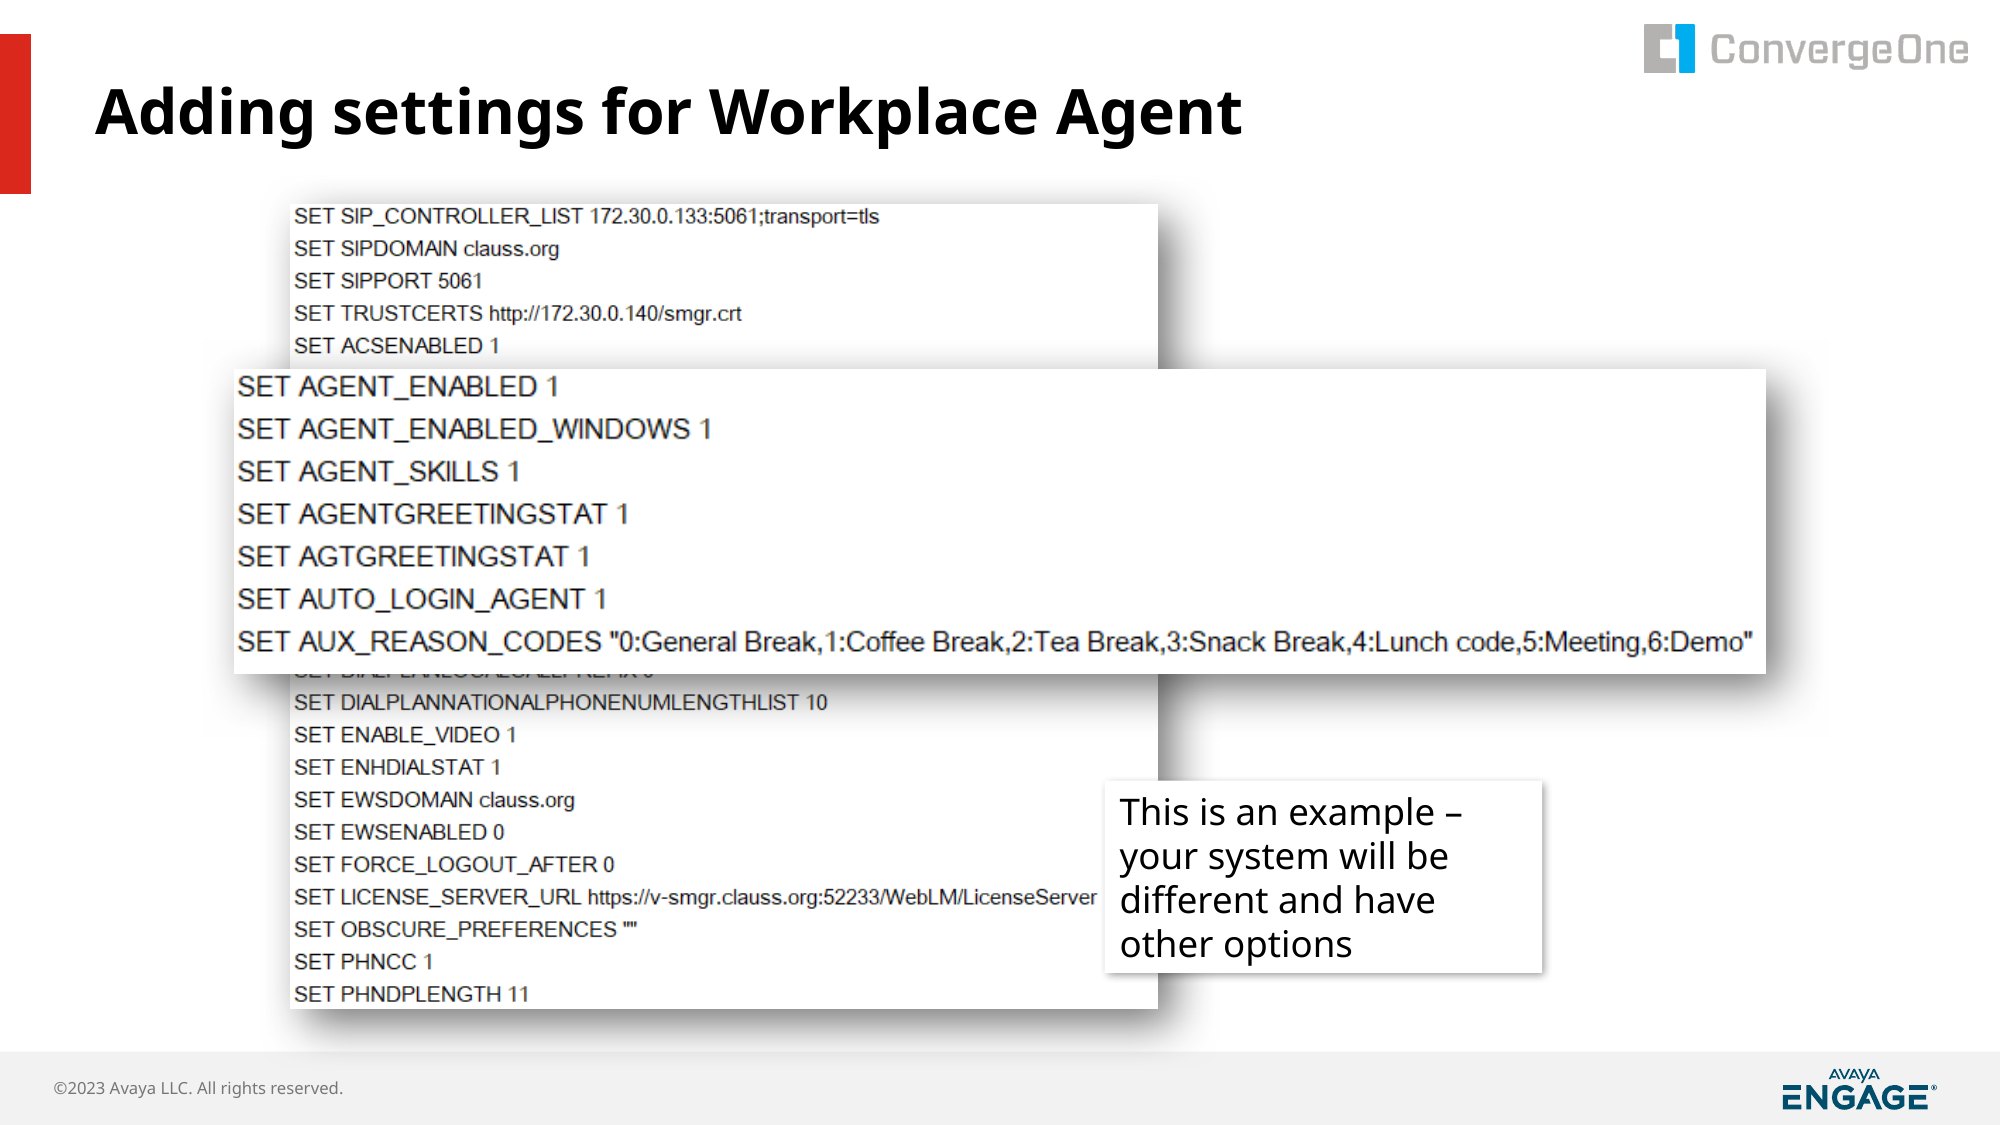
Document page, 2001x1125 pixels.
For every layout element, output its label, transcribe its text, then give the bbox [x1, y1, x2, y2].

picture [1915, 24, 1968, 73]
text_box This is an example – your system will be different and have other options [1157, 780, 1543, 973]
title Adding settings for Workplace Agent [79, 1, 1915, 219]
picture [234, 204, 1766, 1010]
